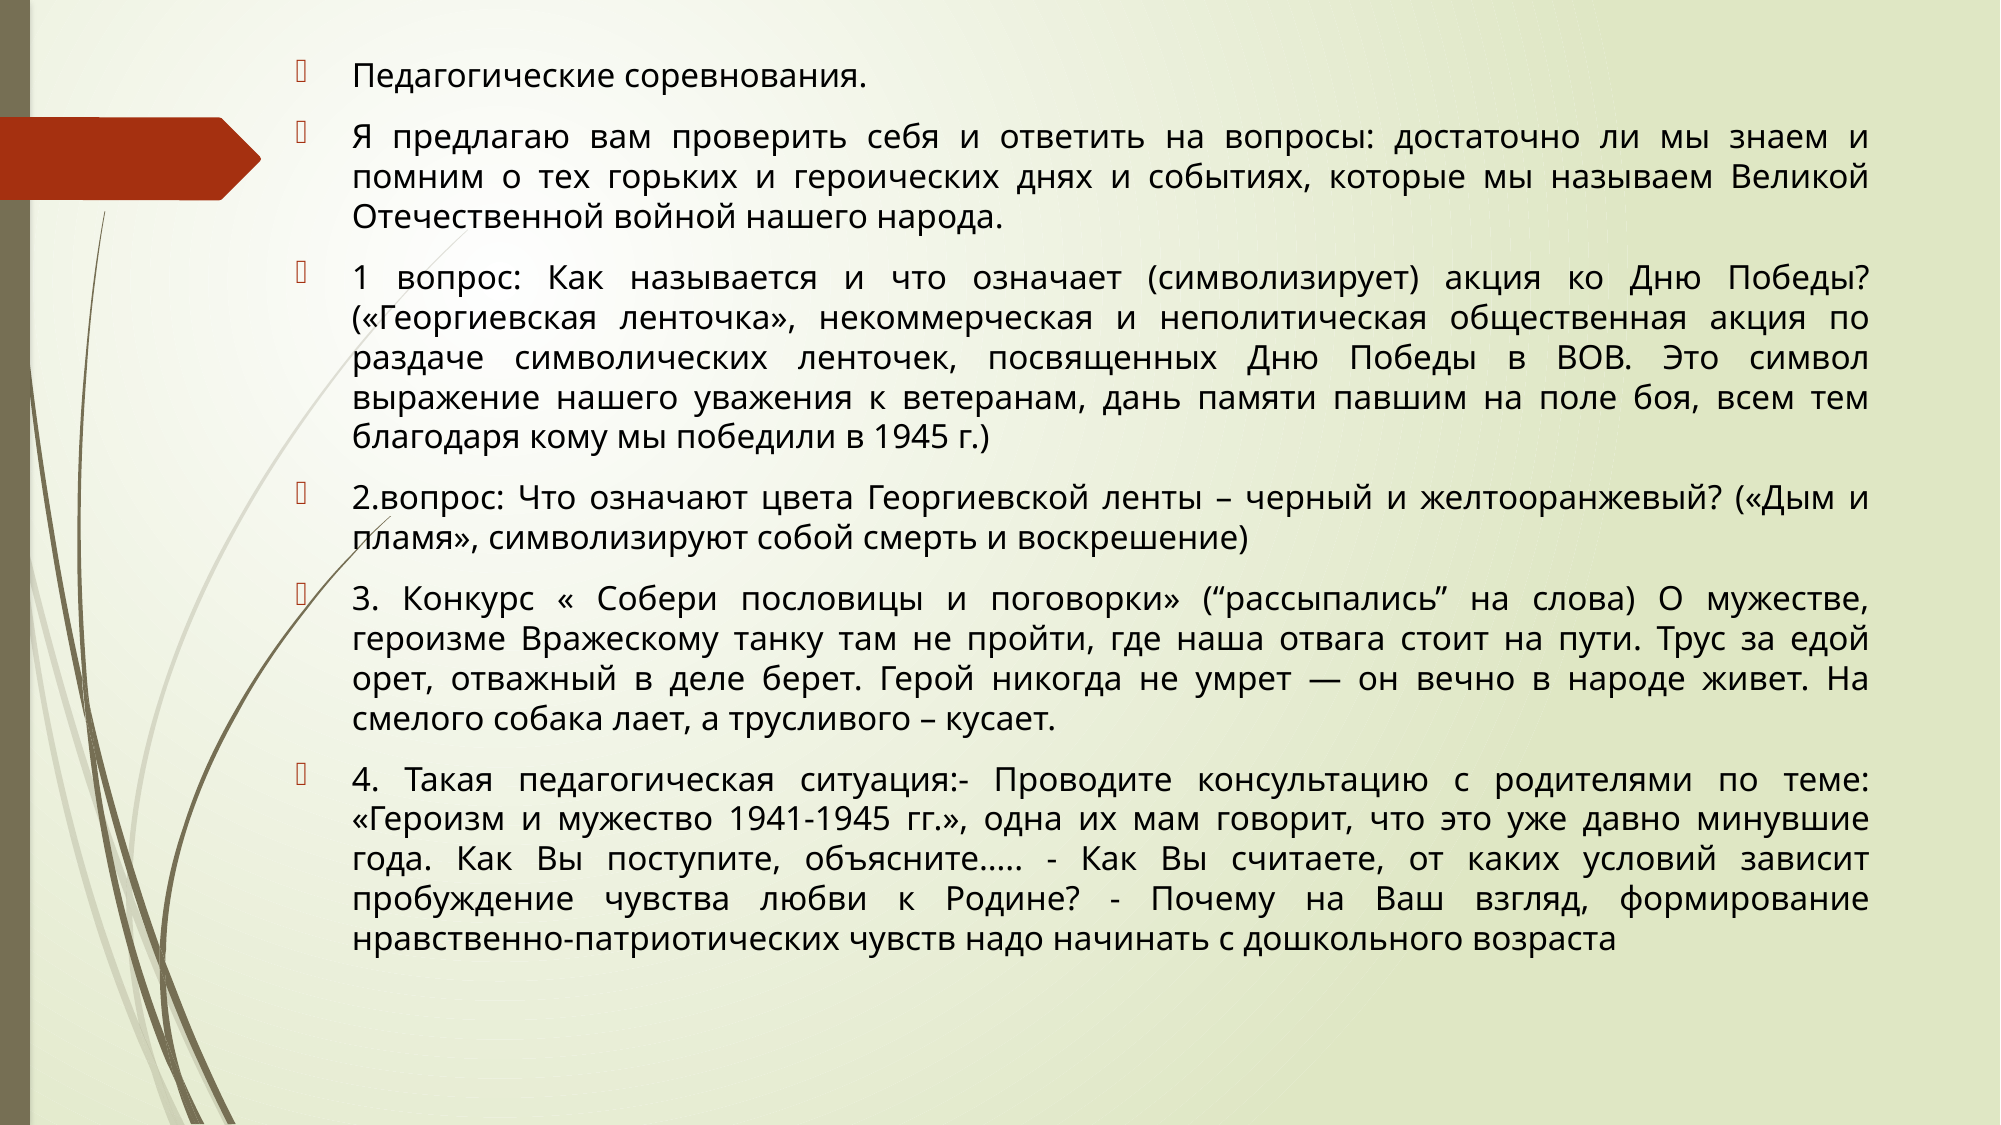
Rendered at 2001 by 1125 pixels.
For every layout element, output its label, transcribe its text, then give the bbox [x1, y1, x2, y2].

list Педагогические соревнования. Я предлагаю вам проверить себя и ответить на вопросы: достаточно ли мы знаем и помним о тех горьких и героических днях и событиях, которые мы называем Великой Отечественной войной нашего народа. 1 вопрос: Как называется и что означает (символизирует) акция ко Дню Победы? («Георгиевская ленточка», некоммерческая и неполитическая общественная акция по раздаче символических ленточек, посвященных Дню Победы в ВОВ. Это символ выражение нашего уважения к ветеранам, дань памяти павшим на поле боя, всем тем благодаря кому мы победили в 1945 г.) 2.вопрос: Что означают цвета Георгиевской ленты – черный и желтооранжевый? («Дым и пламя», символизируют собой смерть и воскрешение) 3. Конкурс « Собери пословицы и поговорки» (“рассыпались” на слова) О мужестве, героизме Вражескому танку там не пройти, где наша отвага стоит на пути. Трус за едой орет, отважный в деле берет. Герой никогда не умрет — он вечно в народе живет. На смелого собака лает, а трусливого – кусает. 4. Такая педагогическая ситуация:- Проводите консультацию с родителями по теме: «Героизм и мужество 1941-1945 гг.», одна их мам говорит, что это уже давно минувшие года. Как Вы поступите, объясните….. - Как Вы считаете, от каких условий зависит пробуждение чувства любви к Родине? - Почему на Ваш взгляд, формирование нравственно-патриотических чувств надо начинать с дошкольного возраста [280, 47, 1888, 1072]
